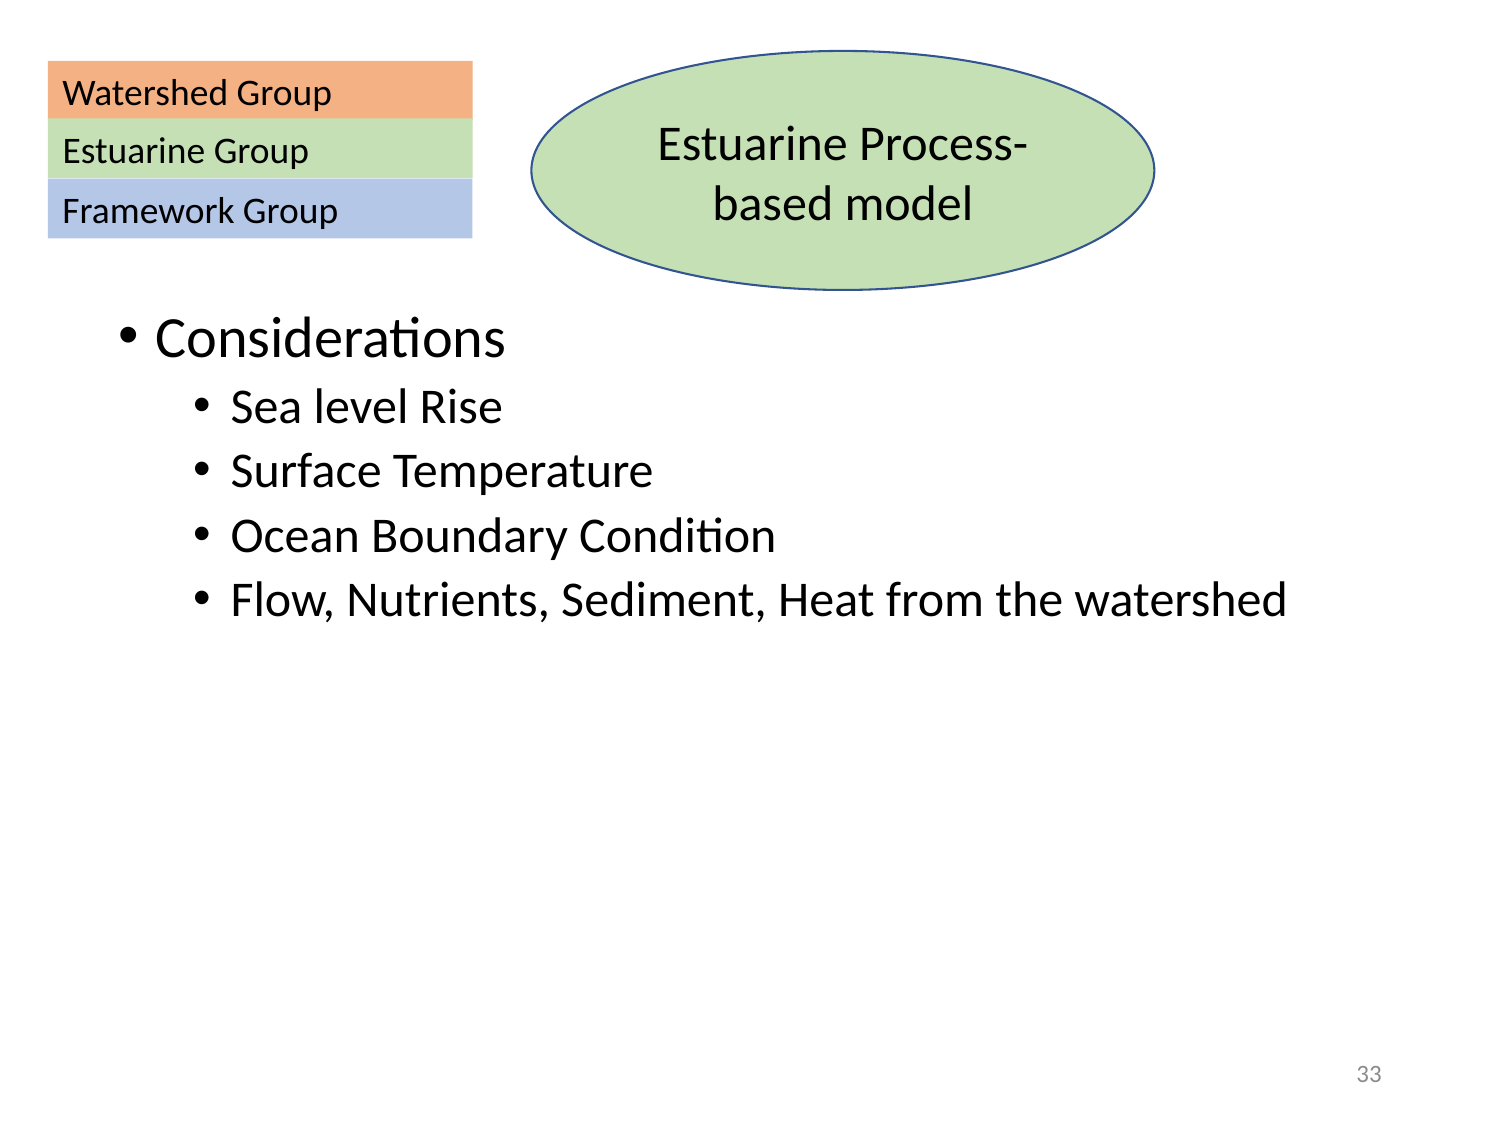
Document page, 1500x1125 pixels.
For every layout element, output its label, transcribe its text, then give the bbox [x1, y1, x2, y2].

text_box Estuarine Group [47, 118, 473, 178]
text_box Framework Group [47, 178, 473, 239]
text_box Estuarine Process-based model [530, 49, 1156, 291]
slide_number 33 [1059, 1042, 1397, 1103]
text_box Watershed Group [47, 60, 473, 118]
list Considerations Sea level Rise Surface Temperature Ocean Boundary Condition Flow, Nutrients, Sediment, Heat from the watershed [103, 299, 1397, 1014]
